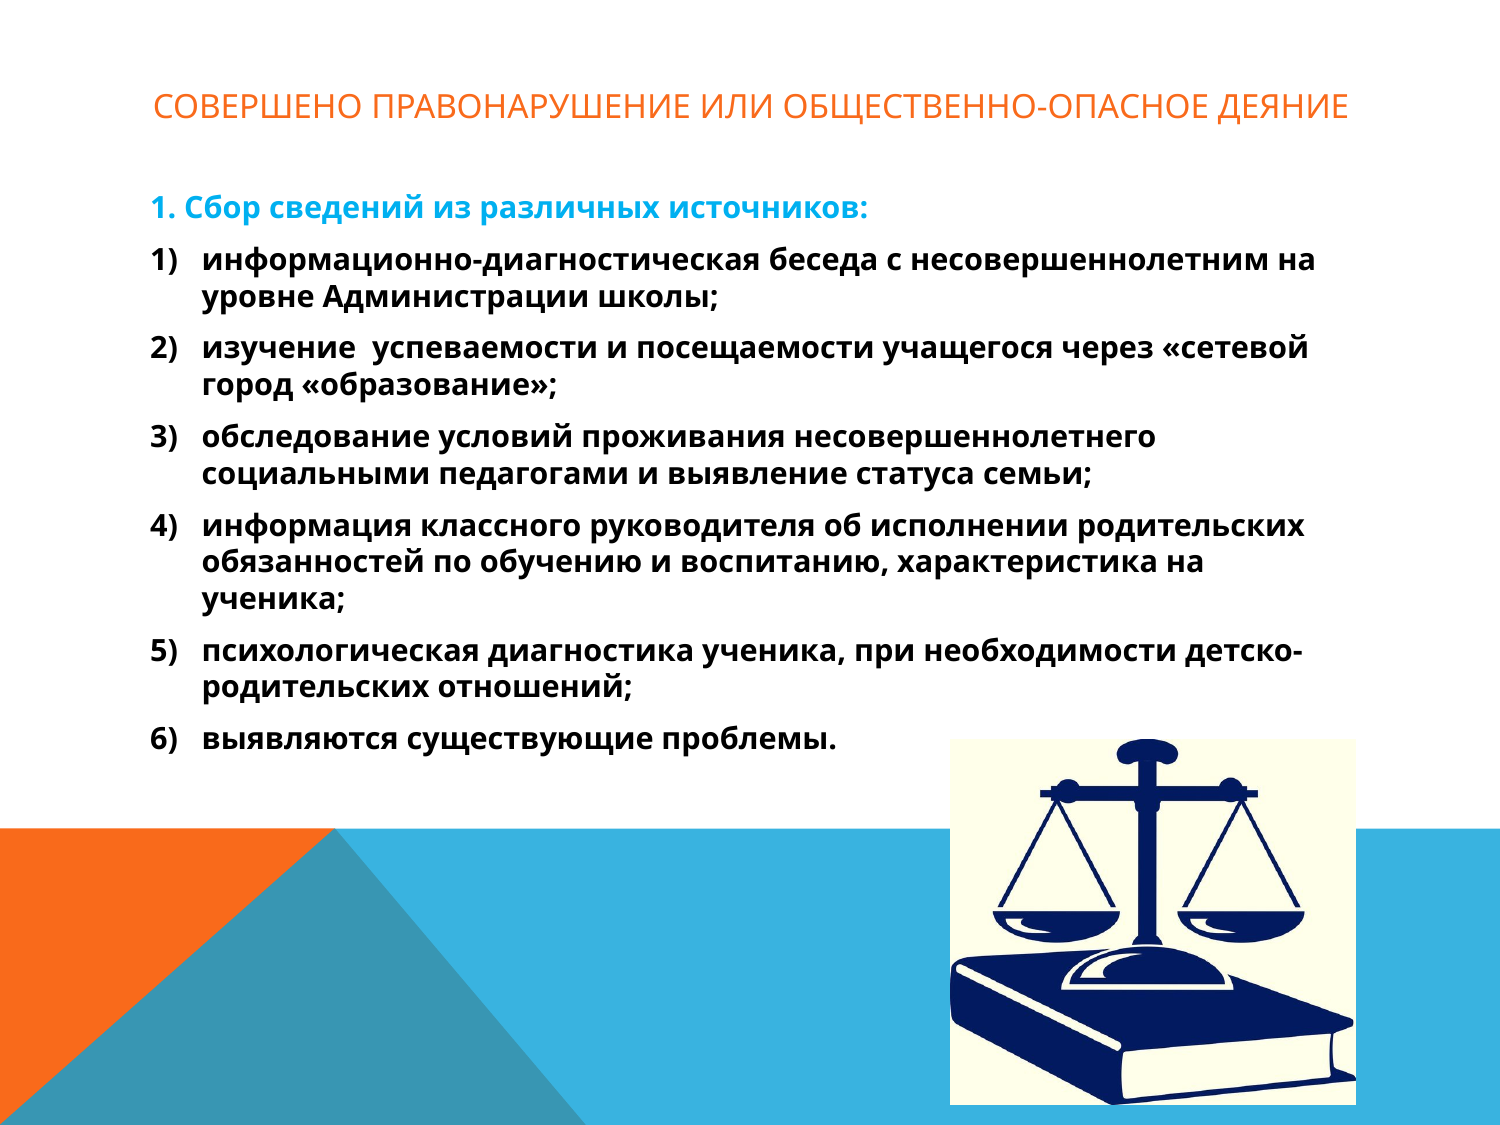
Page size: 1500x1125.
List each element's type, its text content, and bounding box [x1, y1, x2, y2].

picture [950, 739, 1357, 1106]
text_box [374, 509, 1125, 615]
list 1. Сбор сведений из различных источников: информационно-диагностическая беседа с несовершеннолетним на уровне Администрации школы; изучение успеваемости и посещаемости учащегося через «сетевой город «образование»; обследование условий проживания несовершеннолетнего социальными педагогами и выявление статуса семьи; информация классного руководителя об исполнении родительских обязанностей по обучению и воспитанию, характеристика на ученика; психологическая диагностика ученика, при необходимости детско-родительских отношений; выявляются существующие проблемы. [135, 180, 1369, 768]
title совершено правонарушение или общественно-опасное деяние [135, 60, 1369, 150]
